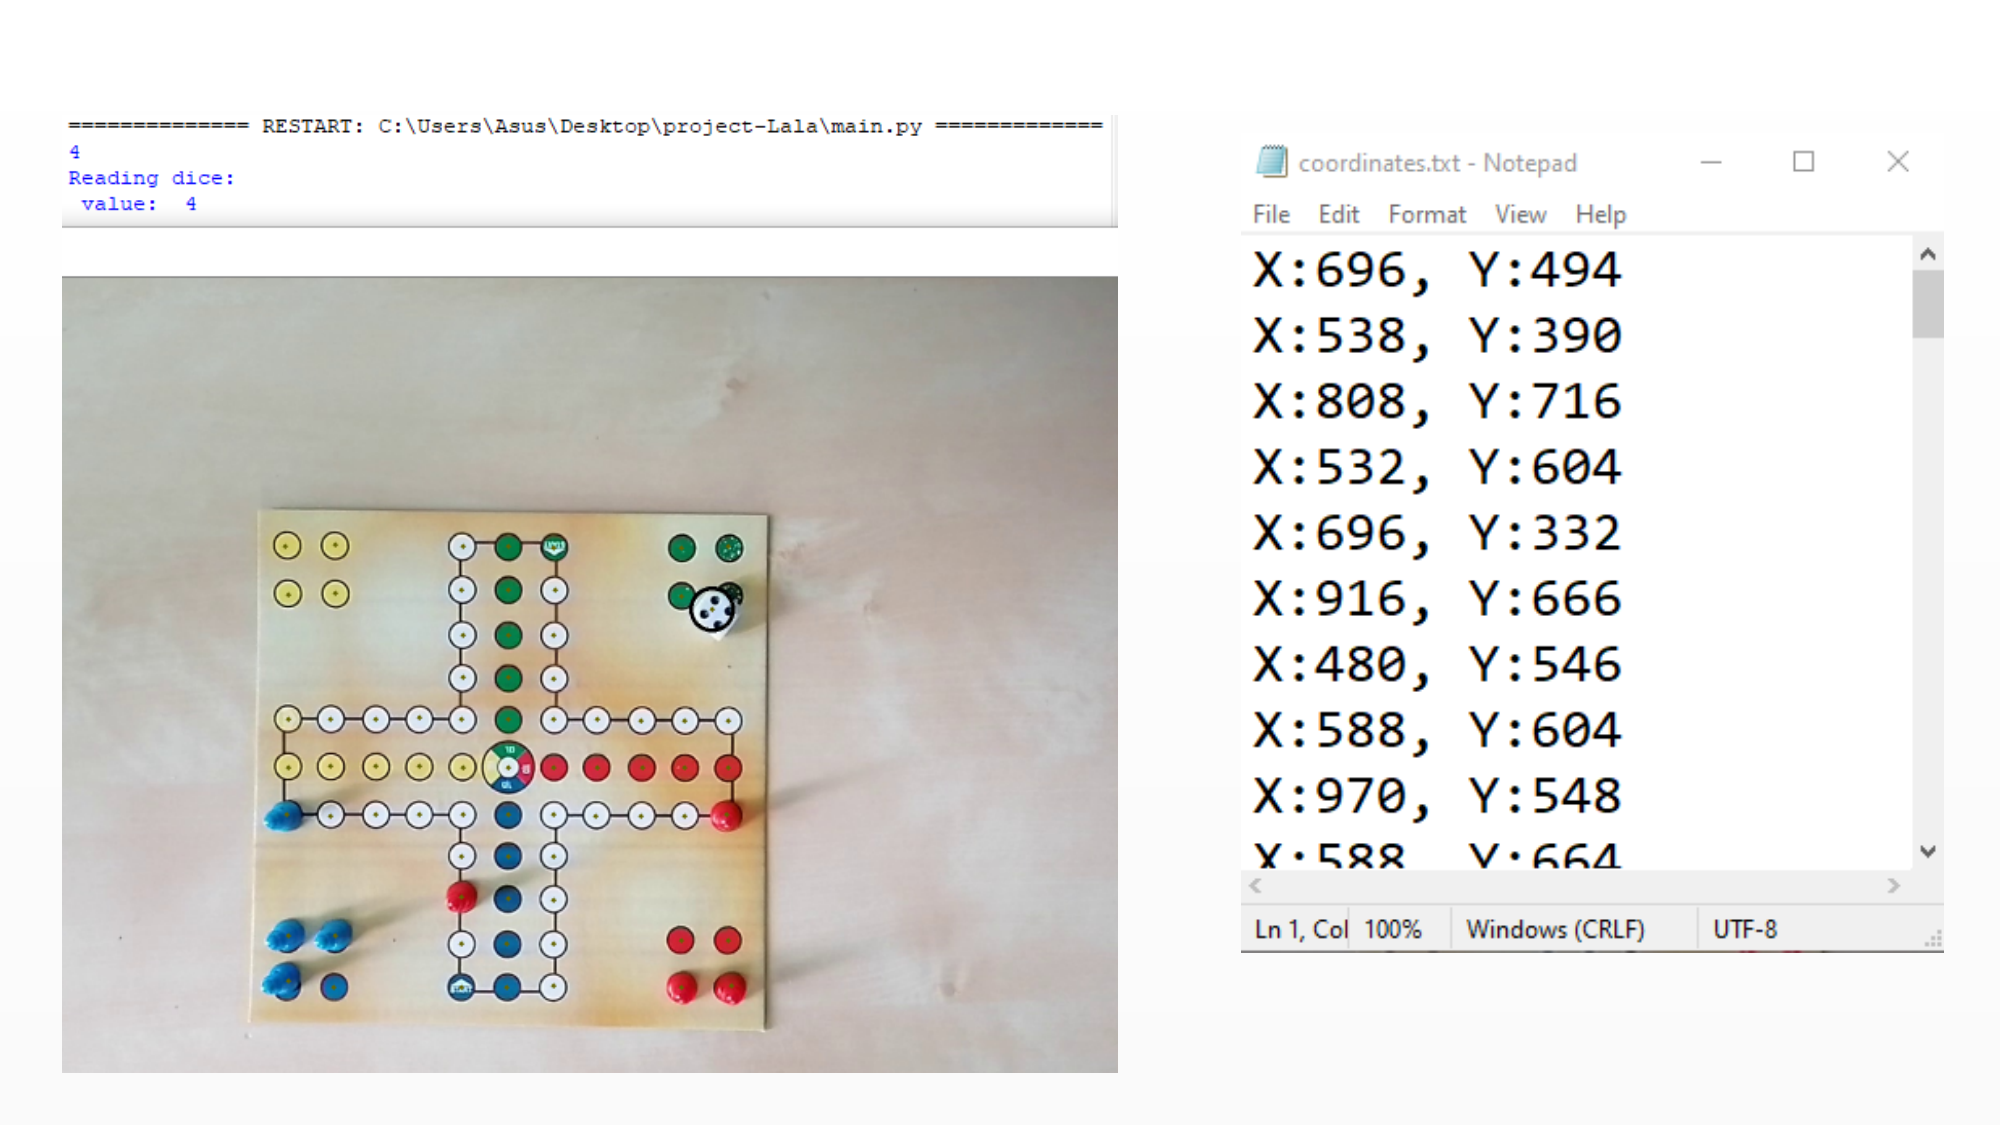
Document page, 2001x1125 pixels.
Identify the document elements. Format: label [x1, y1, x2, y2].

picture [62, 115, 1118, 1073]
picture [1241, 133, 1944, 953]
